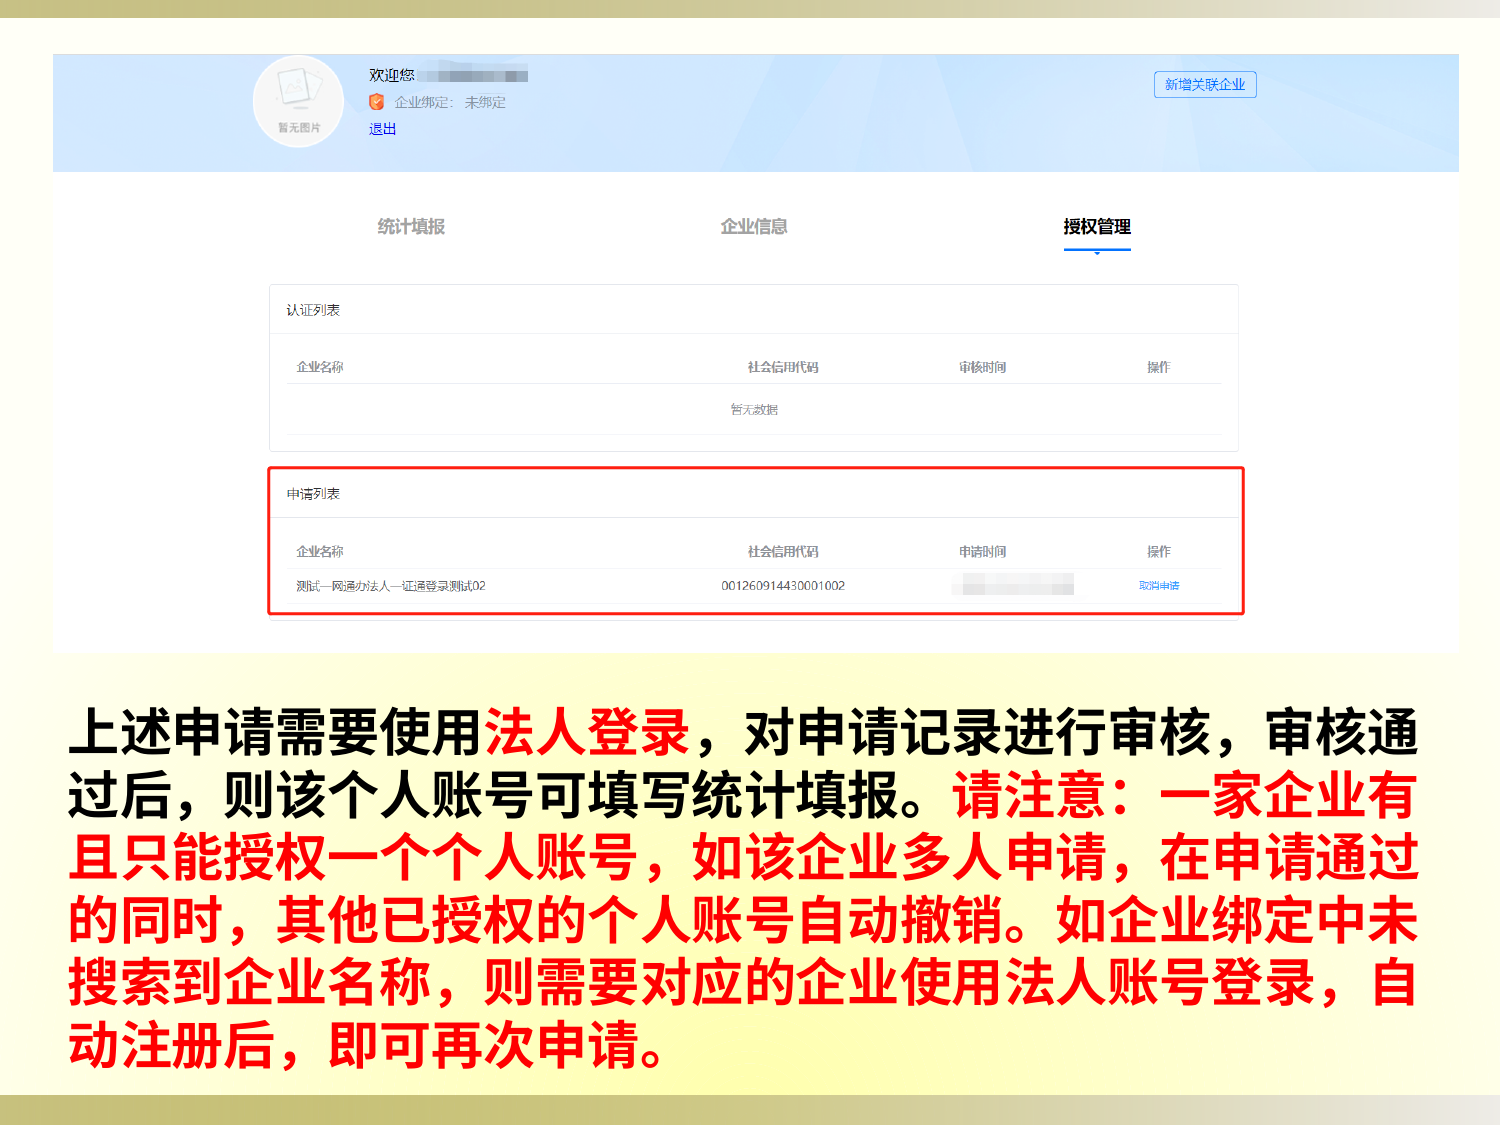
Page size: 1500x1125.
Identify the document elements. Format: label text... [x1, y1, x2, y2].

picture [52, 53, 1460, 654]
text_box 上述申请需要使用法人登录，对申请记录进行审核，审核通过后，则该个人账号可填写统计填报。请注意：一家企业有且只能授权一个个人账号，如该企业多人申请，在申请通过的同时，其他已授权的个人账号自动撤销。如企业绑定中未搜索到企业名称，则需要对应的企业使用法人账号登录，自动注册后，即可再次申请。 [53, 692, 1454, 1082]
